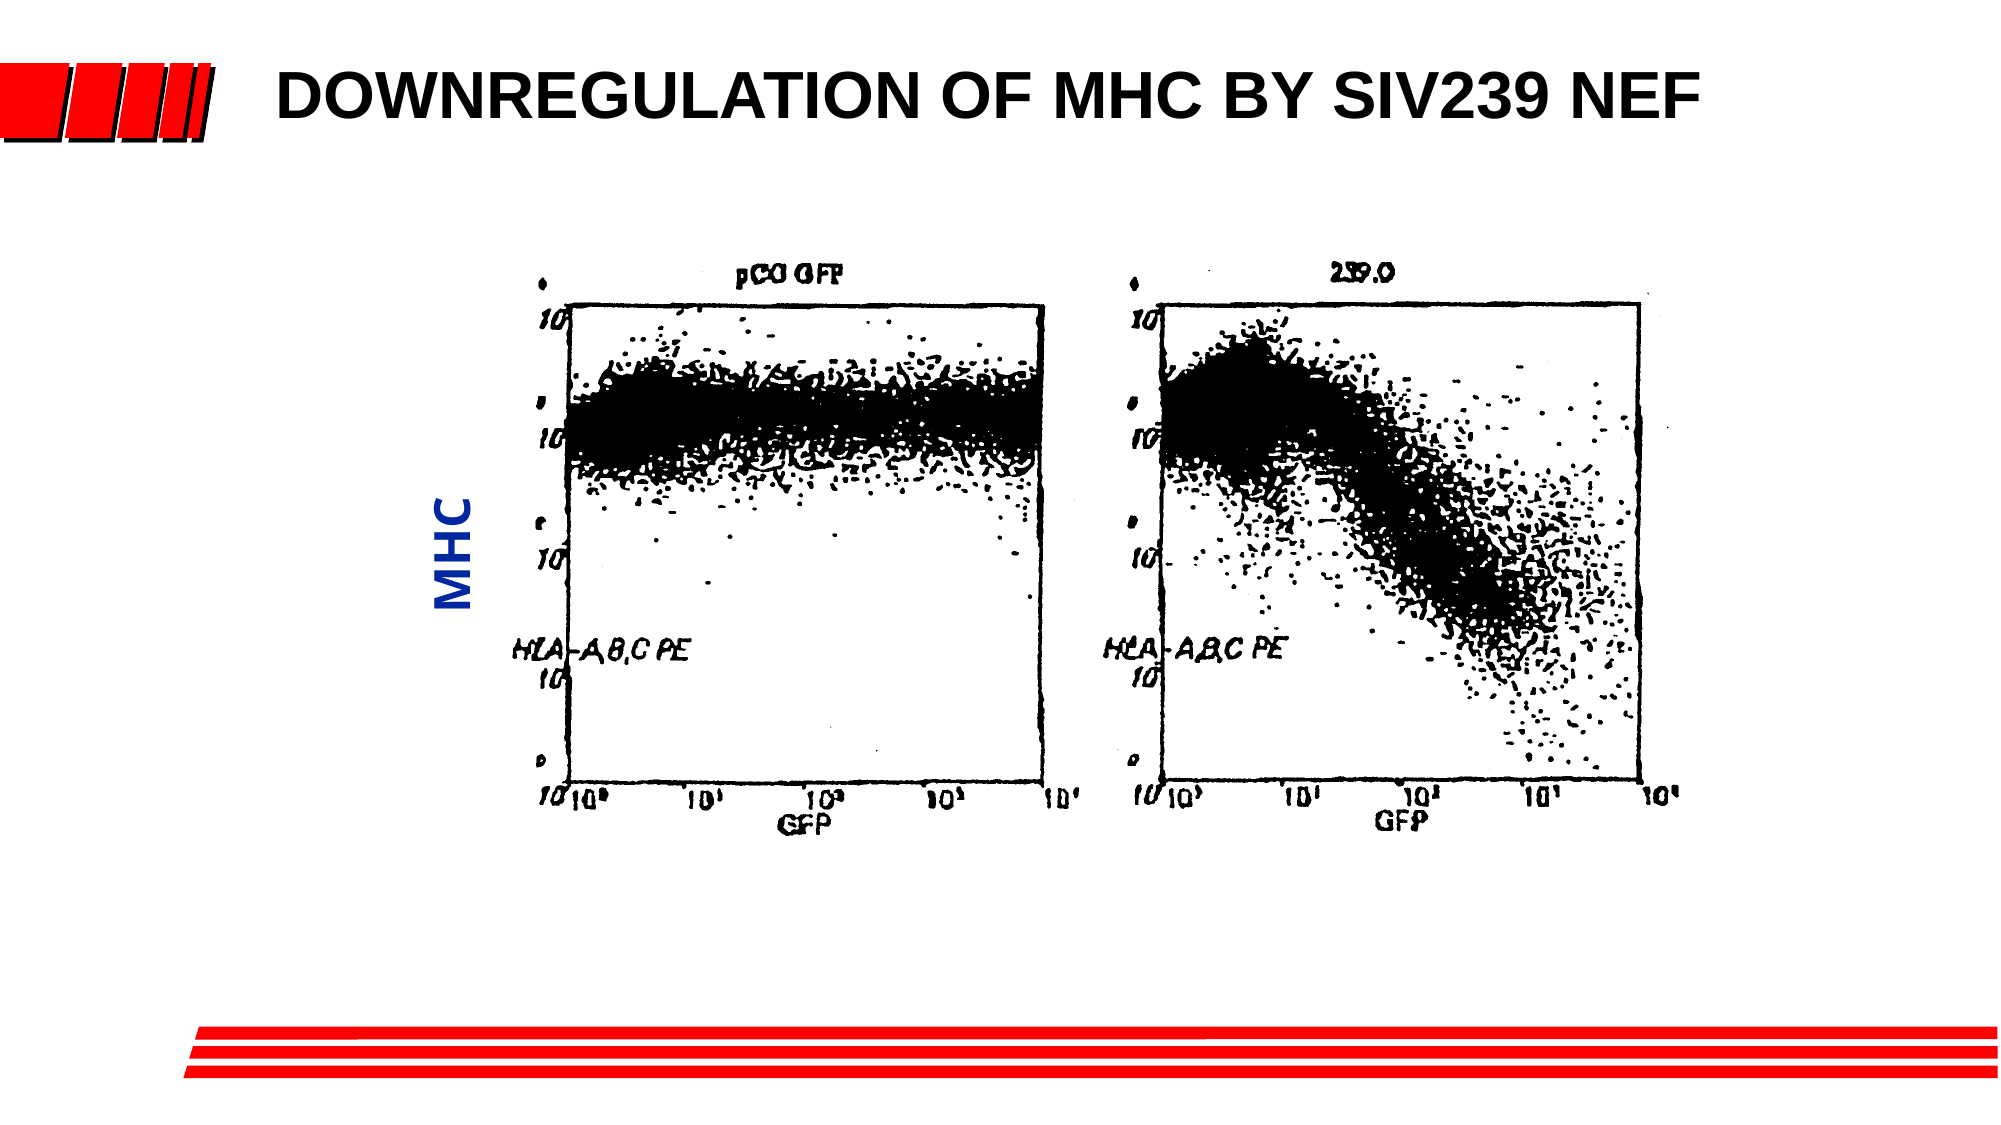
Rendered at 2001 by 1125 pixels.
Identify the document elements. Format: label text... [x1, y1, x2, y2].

title DOWNREGULATION OF MHC BY SIV239 NEF [260, 44, 1761, 238]
text_box MHC [413, 481, 481, 629]
picture [481, 244, 1692, 880]
